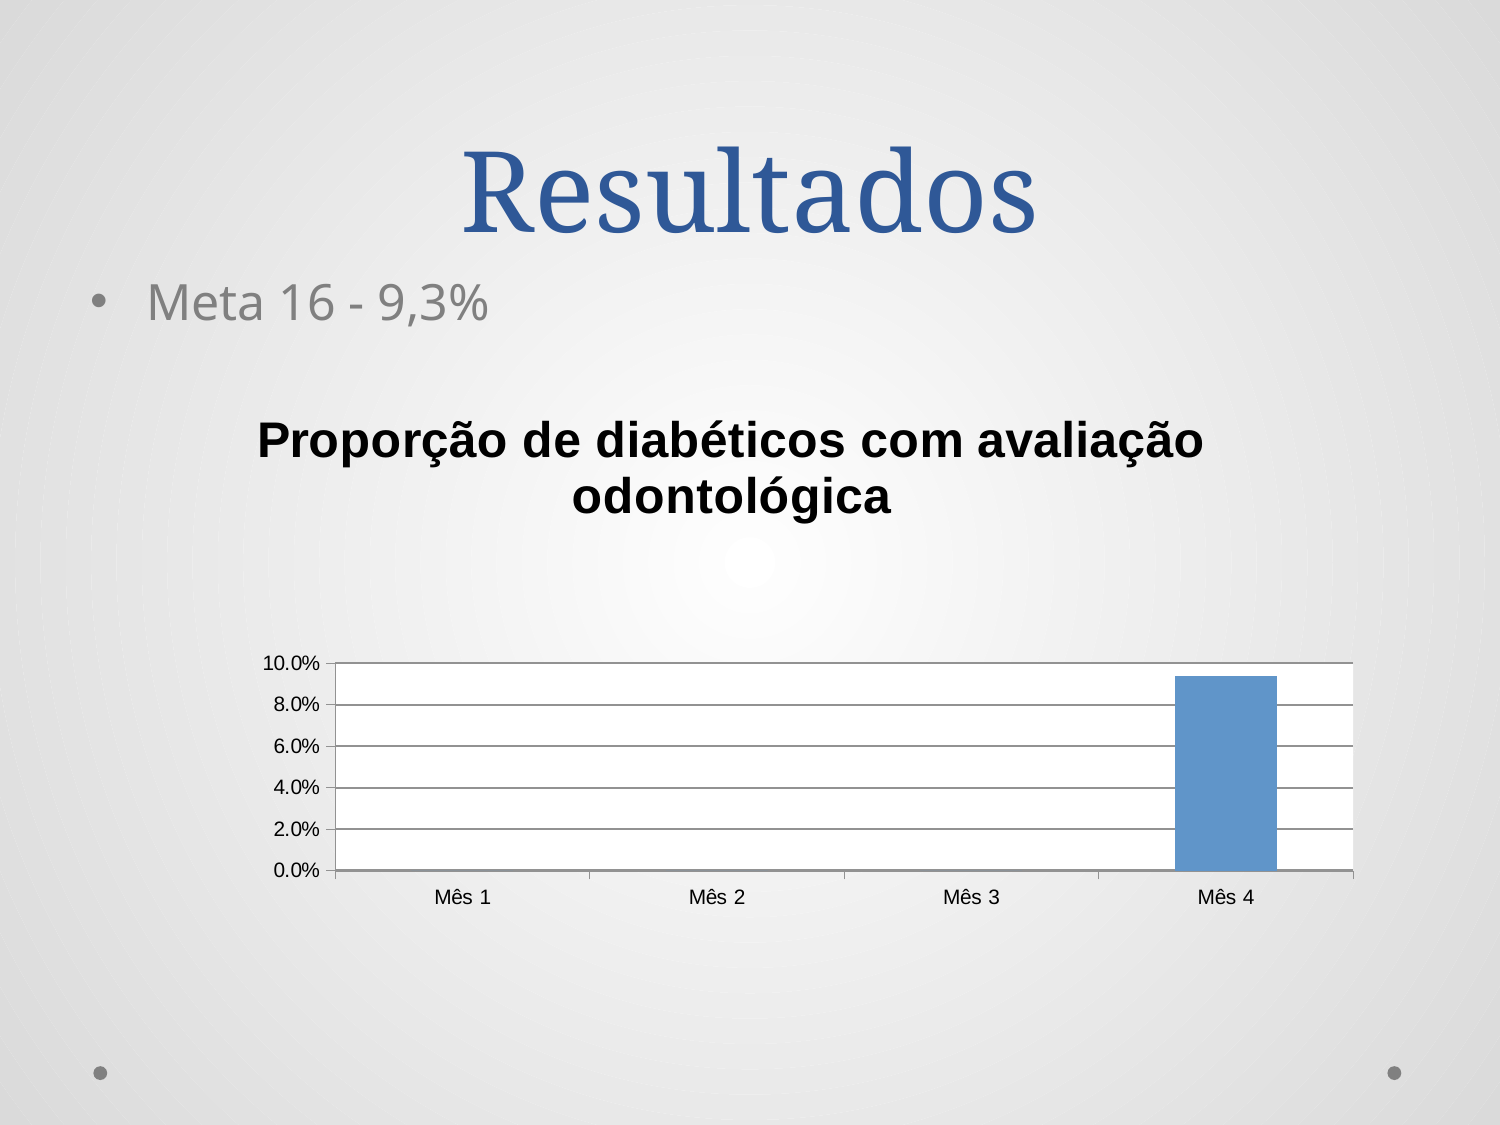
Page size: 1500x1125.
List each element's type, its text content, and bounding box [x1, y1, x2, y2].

list Meta 16 - 9,3% [75, 262, 1425, 1005]
title Resultados [75, 0, 1425, 262]
chart [109, 376, 1355, 1006]
